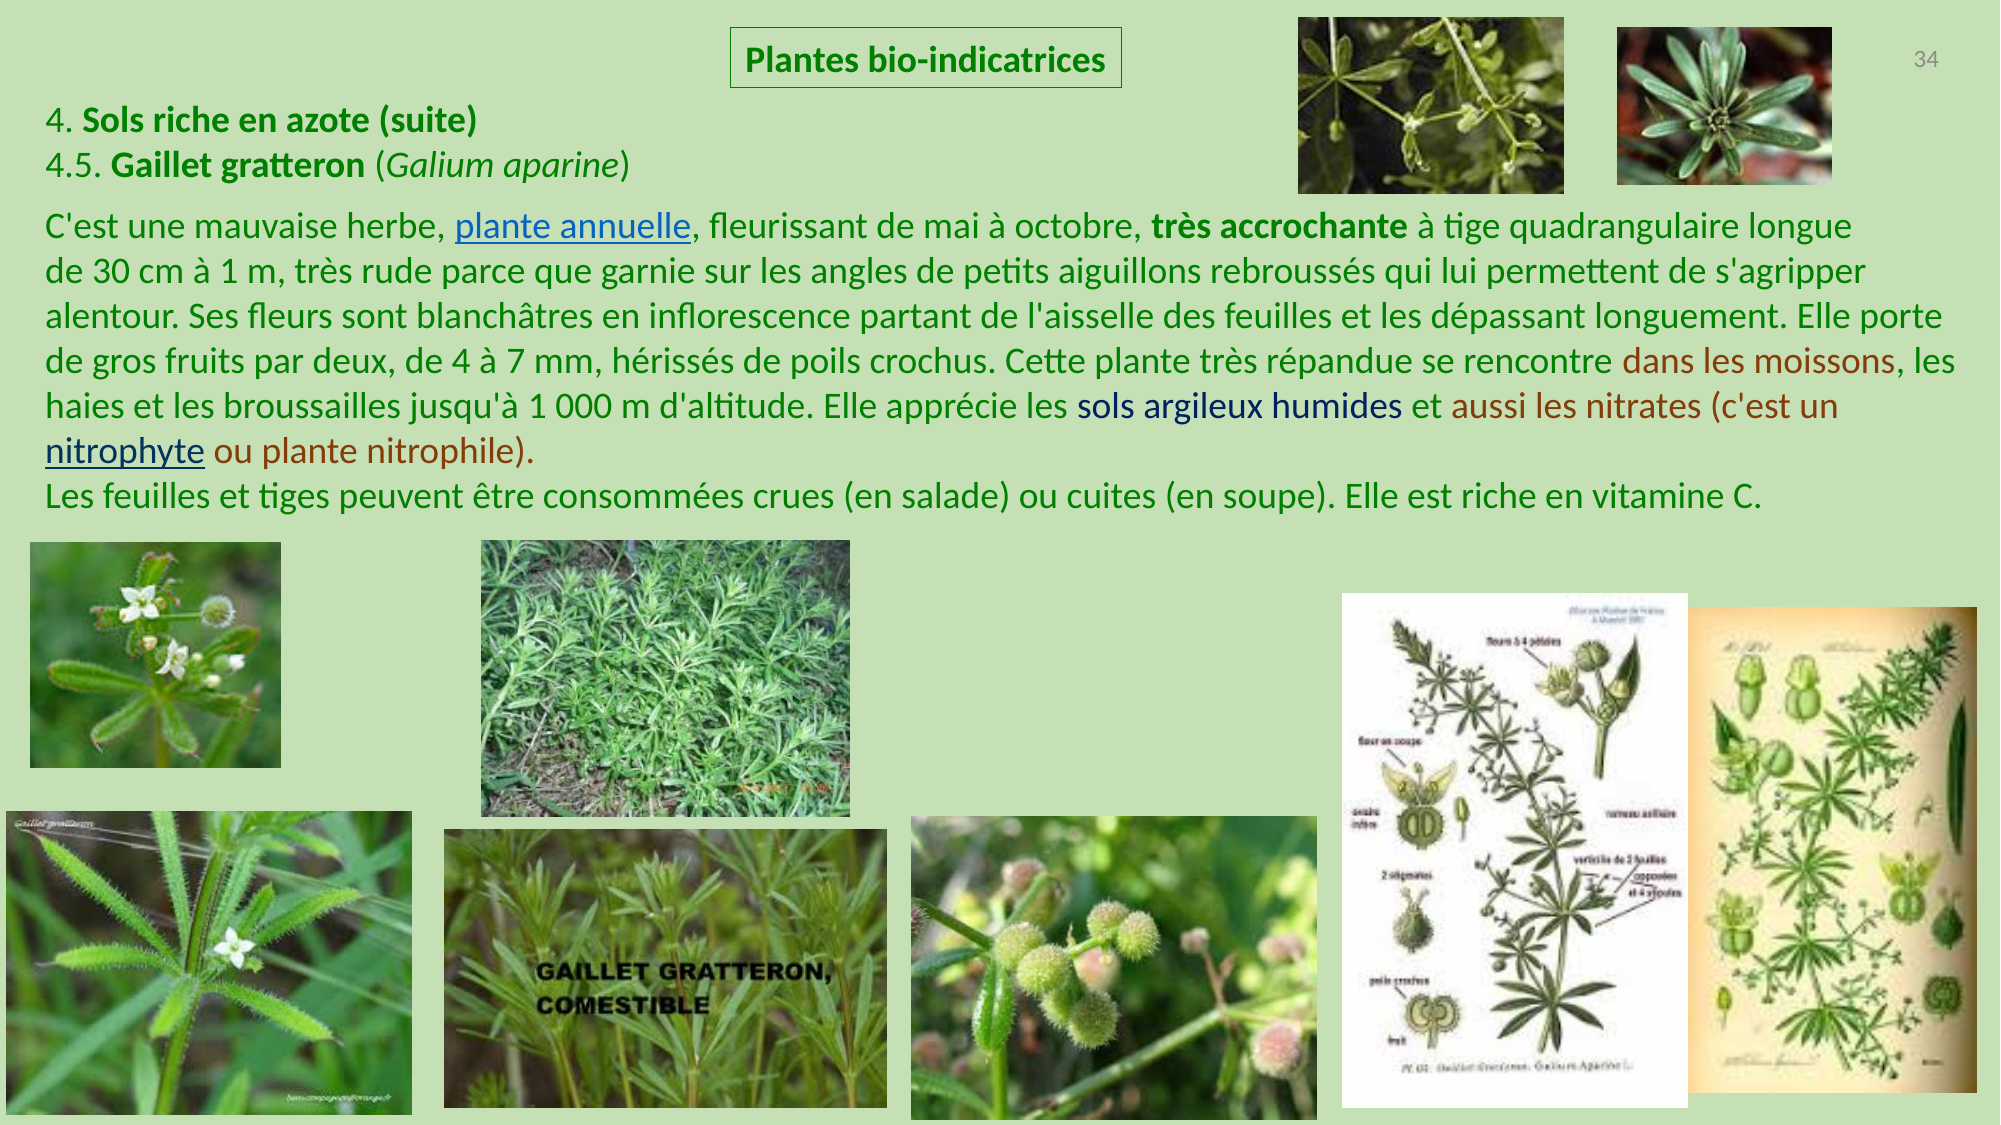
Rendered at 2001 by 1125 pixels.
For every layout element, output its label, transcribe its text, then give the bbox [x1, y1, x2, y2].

picture [481, 540, 850, 817]
picture [911, 816, 1317, 1121]
slide_number 34 [1884, 27, 1955, 89]
picture [1298, 17, 1564, 195]
picture [1342, 593, 1977, 1108]
picture [6, 811, 412, 1116]
text_box 4. Sols riche en azote (suite) 4.5. Gaillet gratteron (Galium aparine) [30, 88, 1123, 193]
text_box Plantes bio-indicatrices [730, 27, 1122, 88]
picture [30, 542, 281, 768]
picture [444, 829, 887, 1108]
text_box C'est une mauvaise herbe, plante annuelle, fleurissant de mai à octobre, très accrochante à tige quadrangulaire longue de 30 cm à 1 m, très rude parce que garnie sur les angles de petits aiguillons rebroussés qui lui permettent de s'agripper alentour. Ses fleurs sont blanchâtres en inflorescence partant de l'aisselle des feuilles et les dépassant longuement. Elle porte de gros fruits par deux, de 4 à 7 mm, hérissés de poils crochus. Cette plante très répandue se rencontre dans les moissons, les haies et les broussailles jusqu'à 1 000 m d'altitude. Elle apprécie les sols argileux humides et aussi les nitrates (c'est un nitrophyte ou plante nitrophile). Les feuilles et tiges peuvent être consommées crues (en salade) ou cuites (en soupe). Elle est riche en vitamine C. [30, 194, 1977, 524]
picture [1617, 27, 1832, 185]
